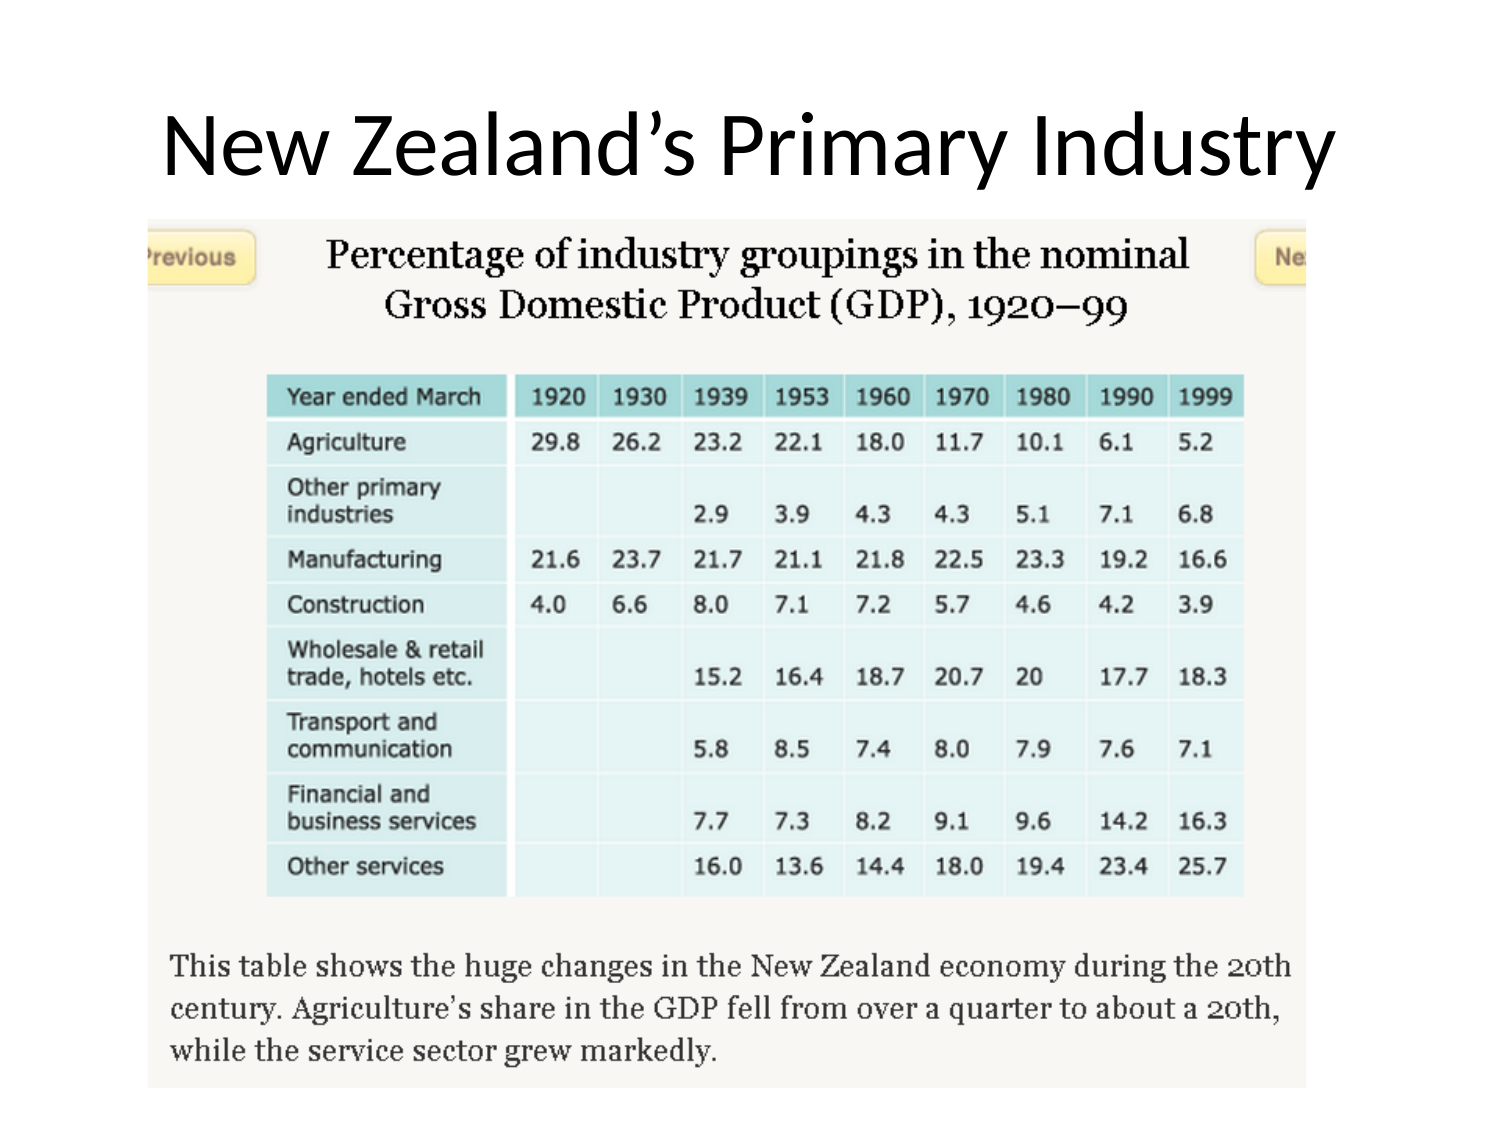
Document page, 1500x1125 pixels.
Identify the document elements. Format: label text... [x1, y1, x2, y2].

title New Zealand’s Primary Industry [75, 45, 1425, 233]
picture [147, 219, 1307, 1088]
